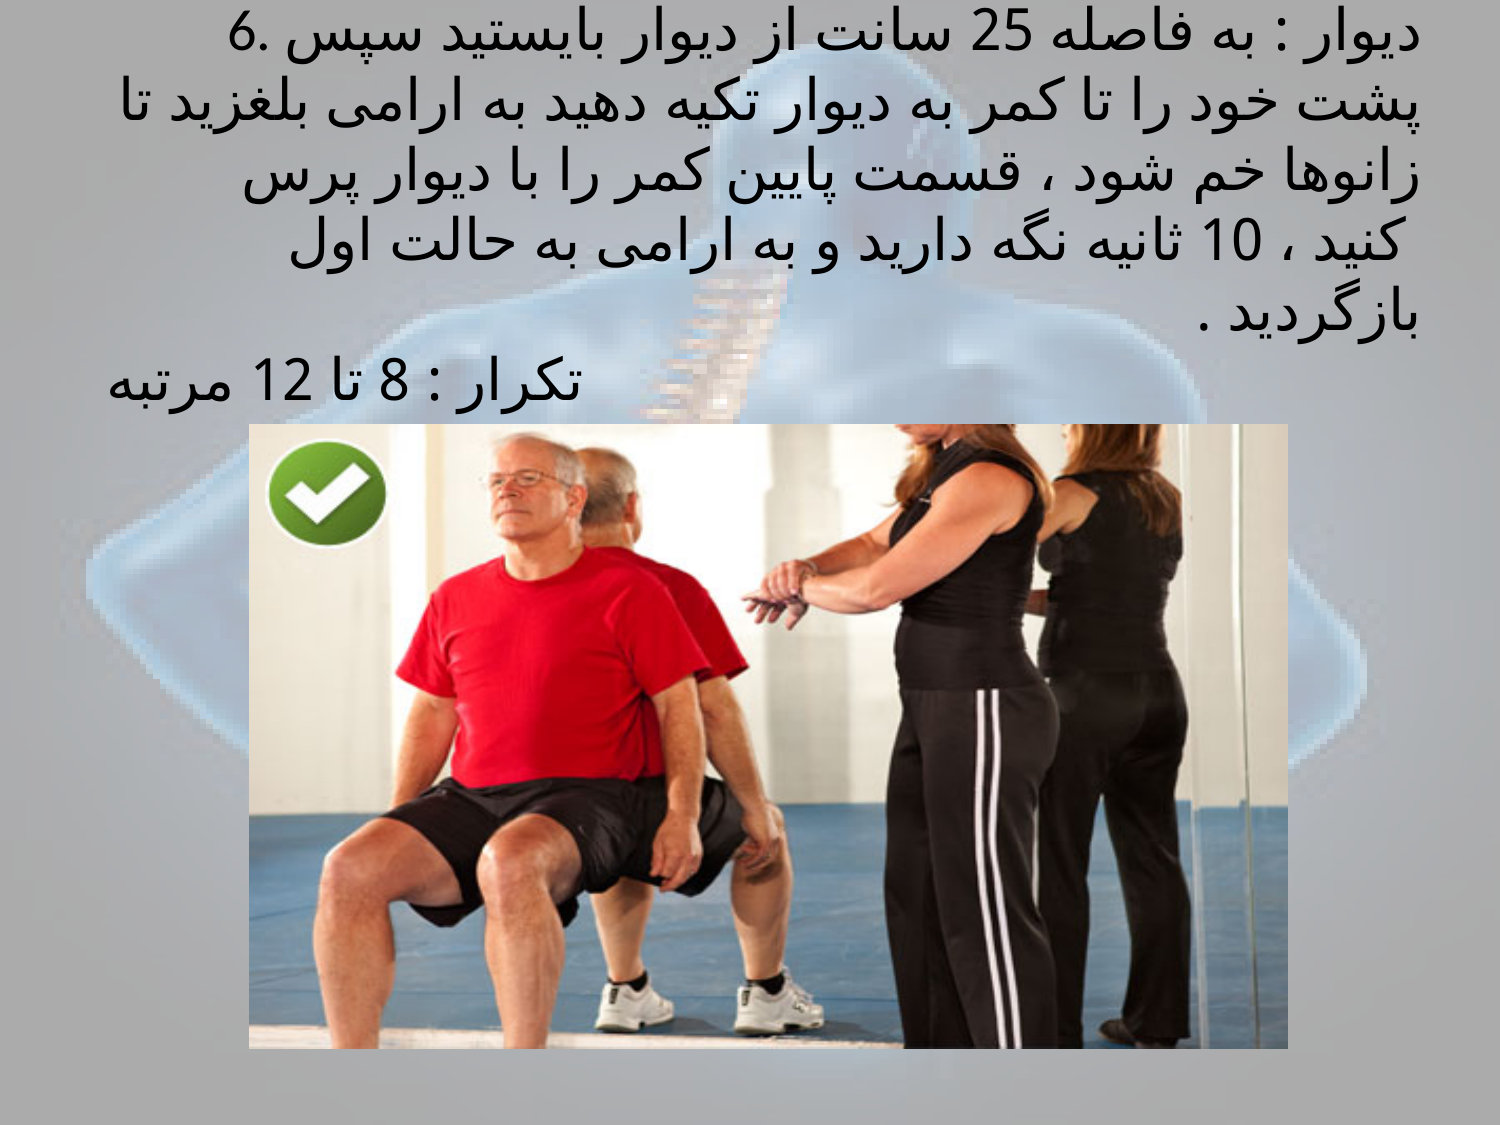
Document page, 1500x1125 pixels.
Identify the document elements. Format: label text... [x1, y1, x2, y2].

title 6. دیوار : به فاصله 25 سانت از دیوار بایستید سپس پشت خود را تا کمر به دیوار تکیه دهید به ارامی بلغزید تا زانوها خم شود ، قسمت پایین کمر را با دیوار پرس کنید ، 10 ثانیه نگه دارید و به ارامی به حالت اول بازگردید . تکرار : 8 تا 12 مرتبه [87, 12, 1438, 463]
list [249, 424, 1288, 1049]
